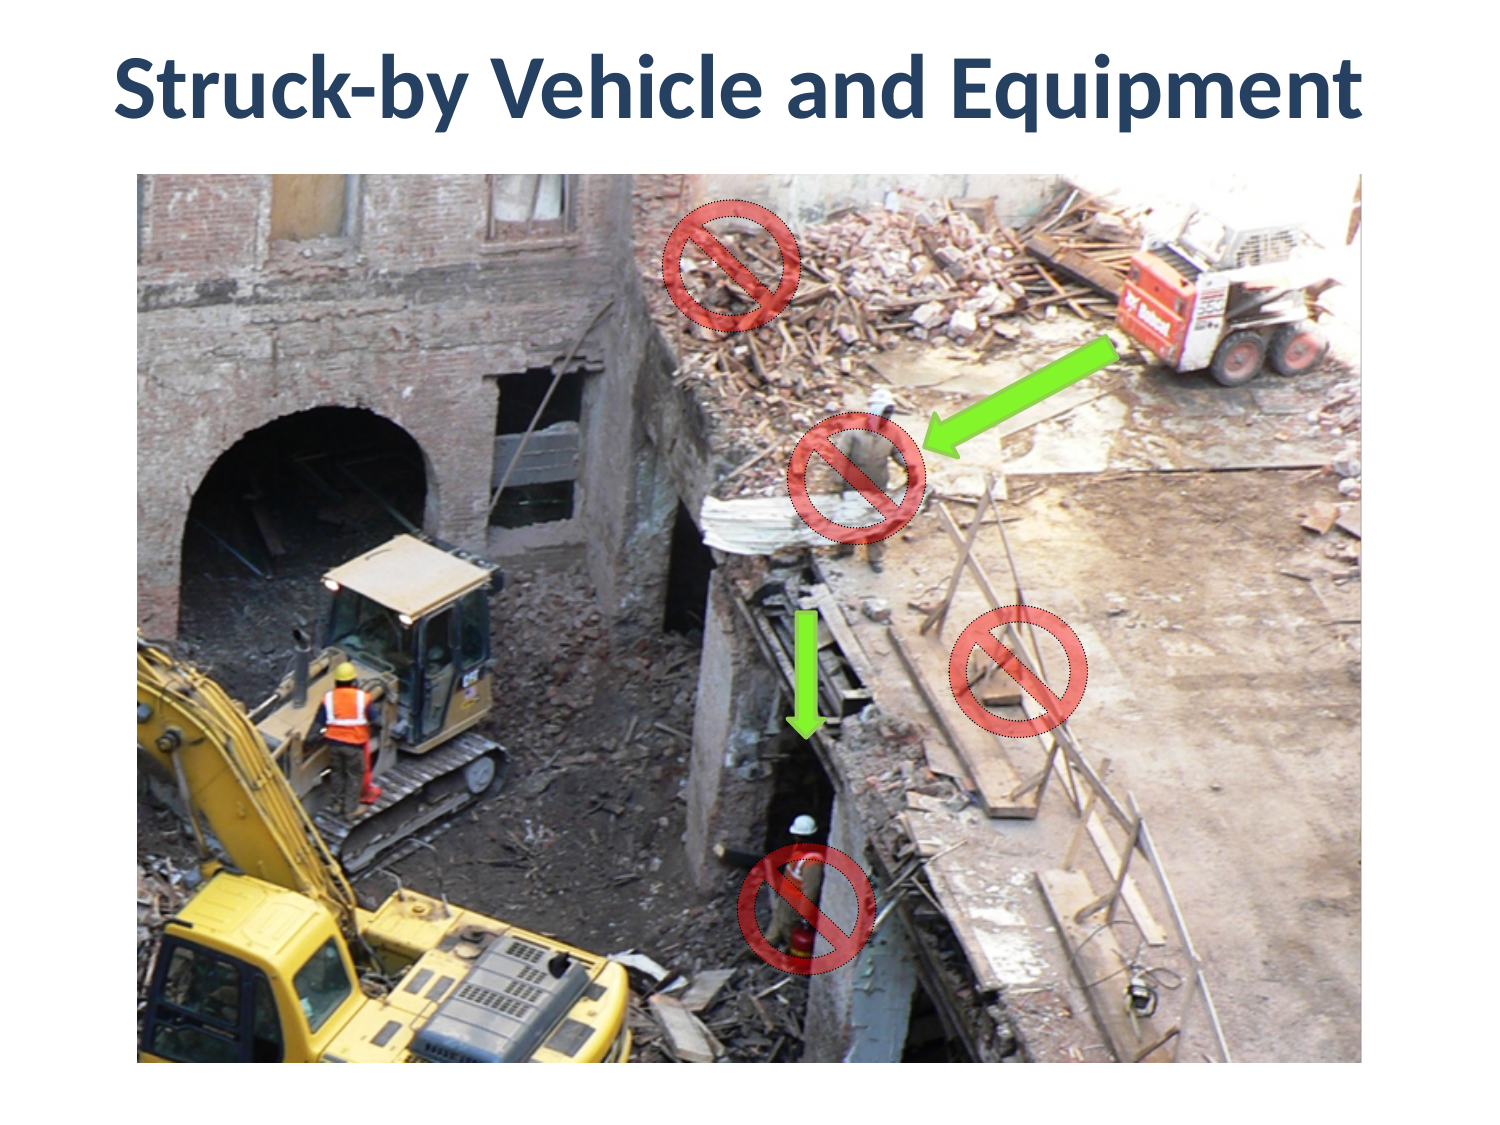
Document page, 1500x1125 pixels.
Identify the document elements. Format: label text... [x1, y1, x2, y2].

picture [137, 174, 1364, 1063]
title Struck-by Vehicle and Equipment [75, 99, 1425, 288]
